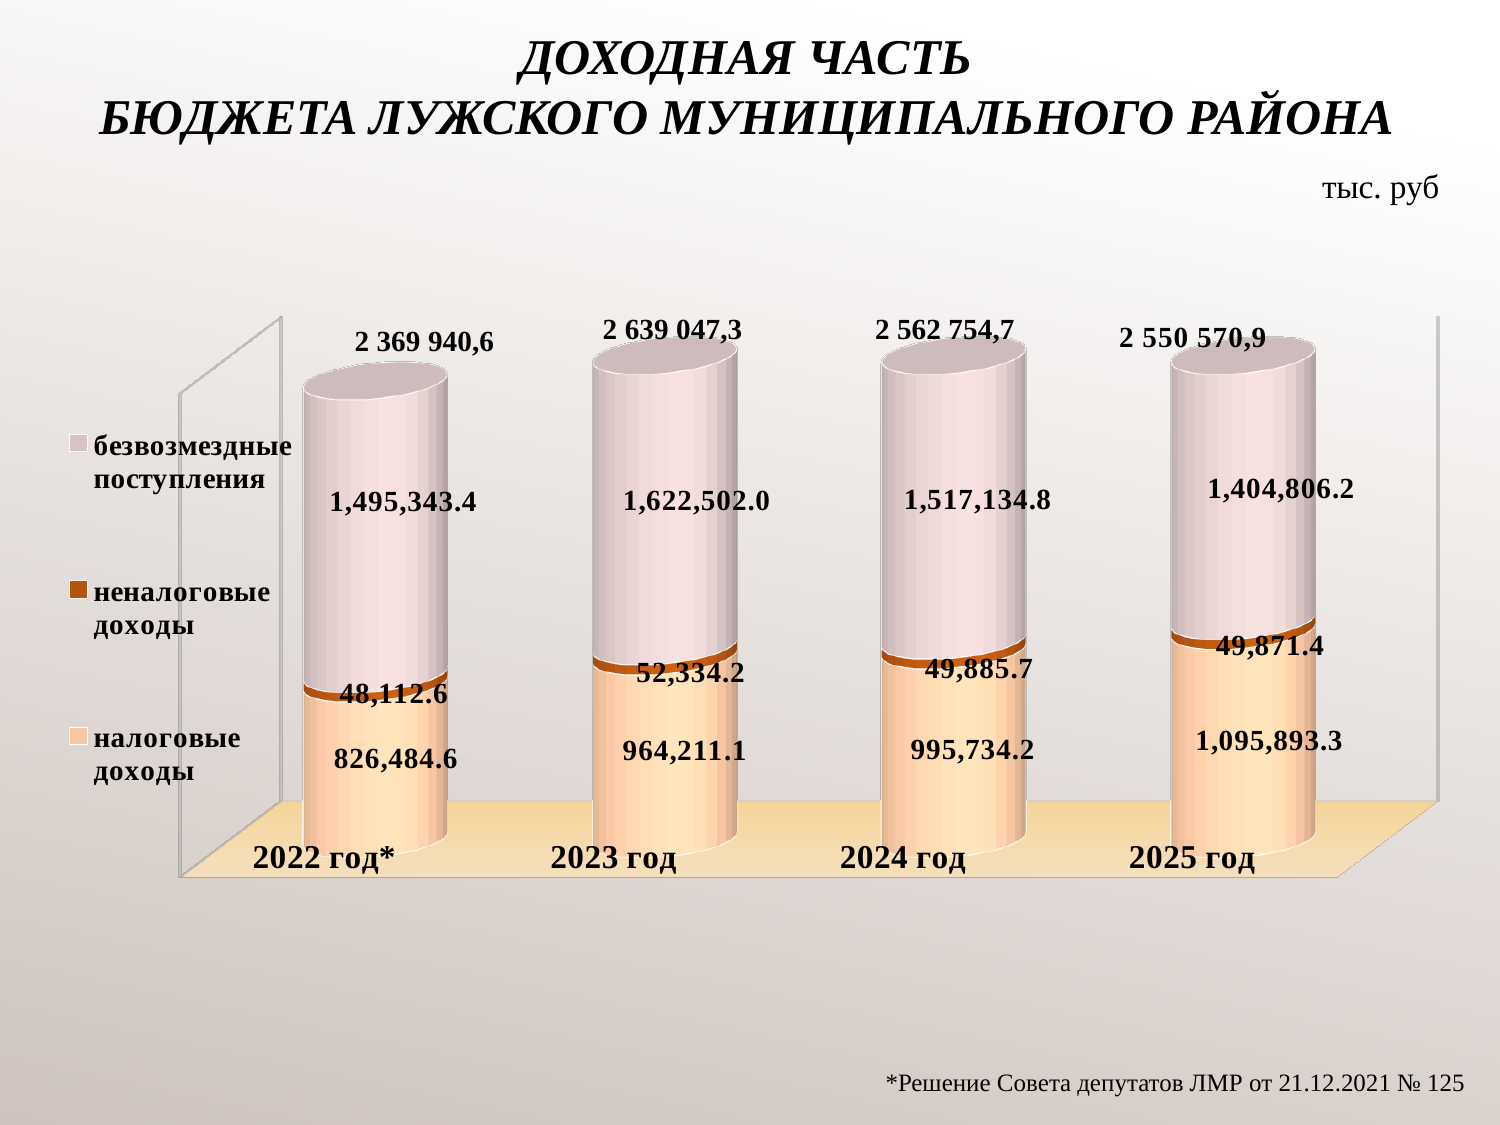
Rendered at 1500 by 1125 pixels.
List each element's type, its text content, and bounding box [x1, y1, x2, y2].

chart [41, 302, 1459, 938]
text_box *Решение Совета депутатов ЛМР от 21.12.2021 № 125 [870, 1058, 1492, 1104]
text_box тыс. руб. [1291, 153, 1481, 214]
title Доходная часть бюджета Лужского муниципального района [23, 19, 1483, 149]
